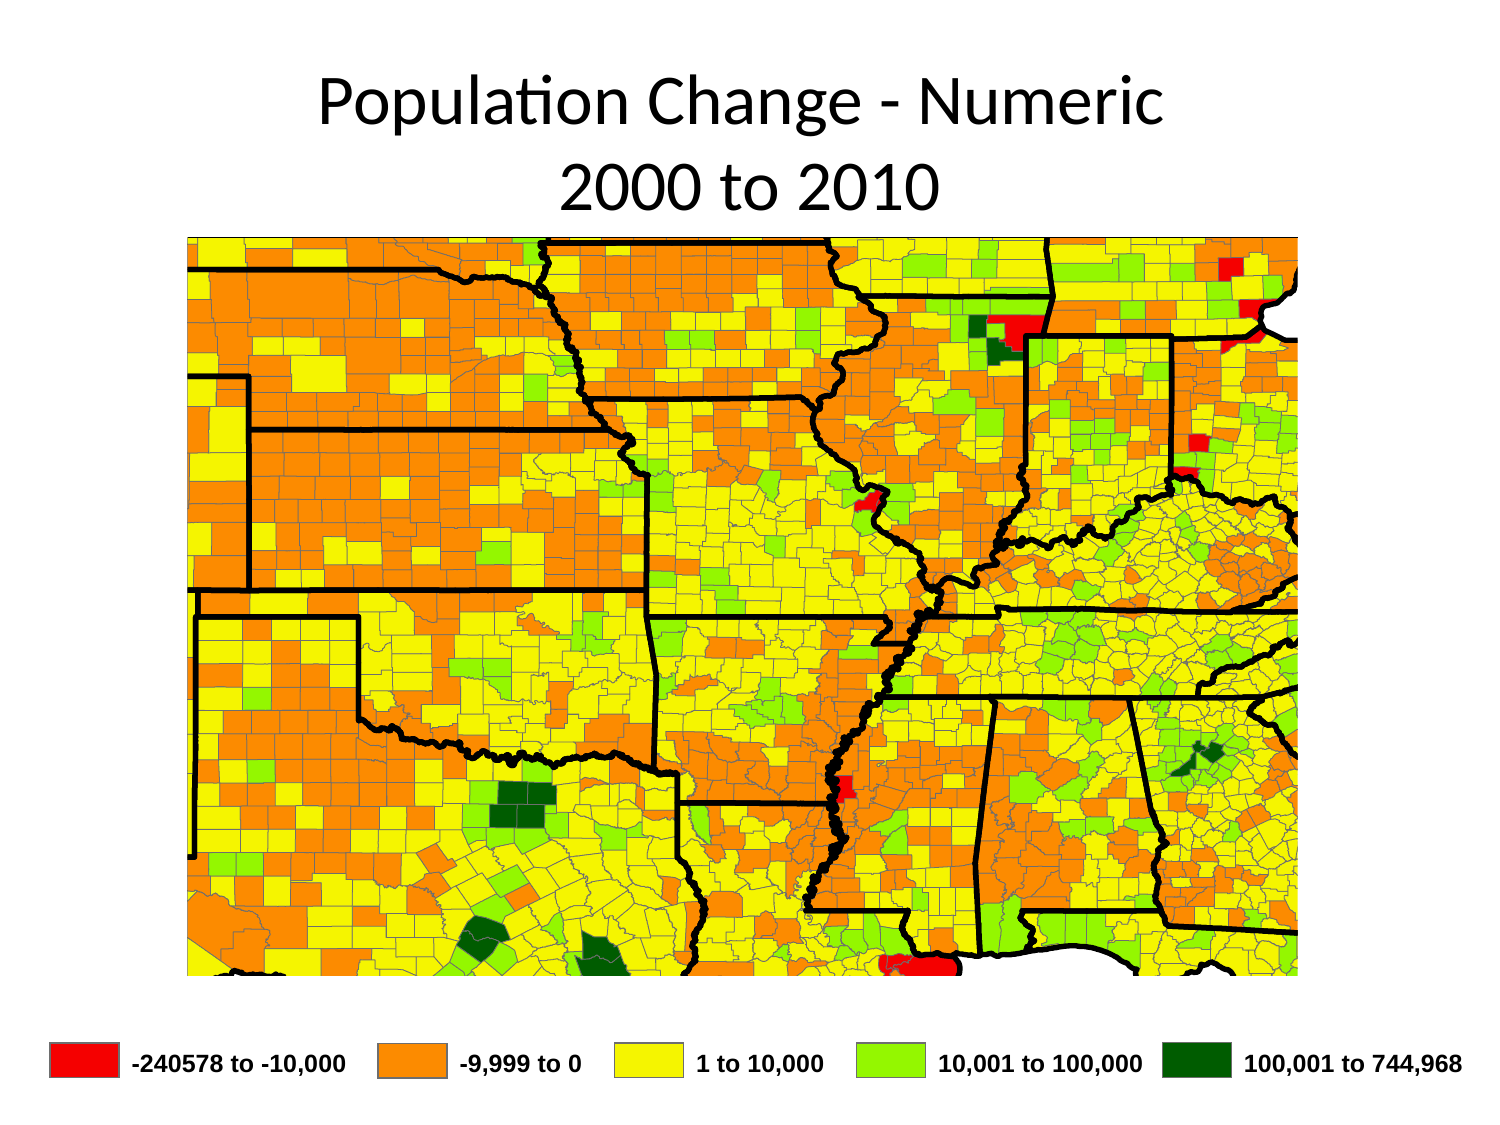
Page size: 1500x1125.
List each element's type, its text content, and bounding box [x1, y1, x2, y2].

picture [187, 237, 1301, 978]
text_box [49, 1042, 1464, 1079]
title Population Change - Numeric 2000 to 2010 [75, 45, 1425, 233]
